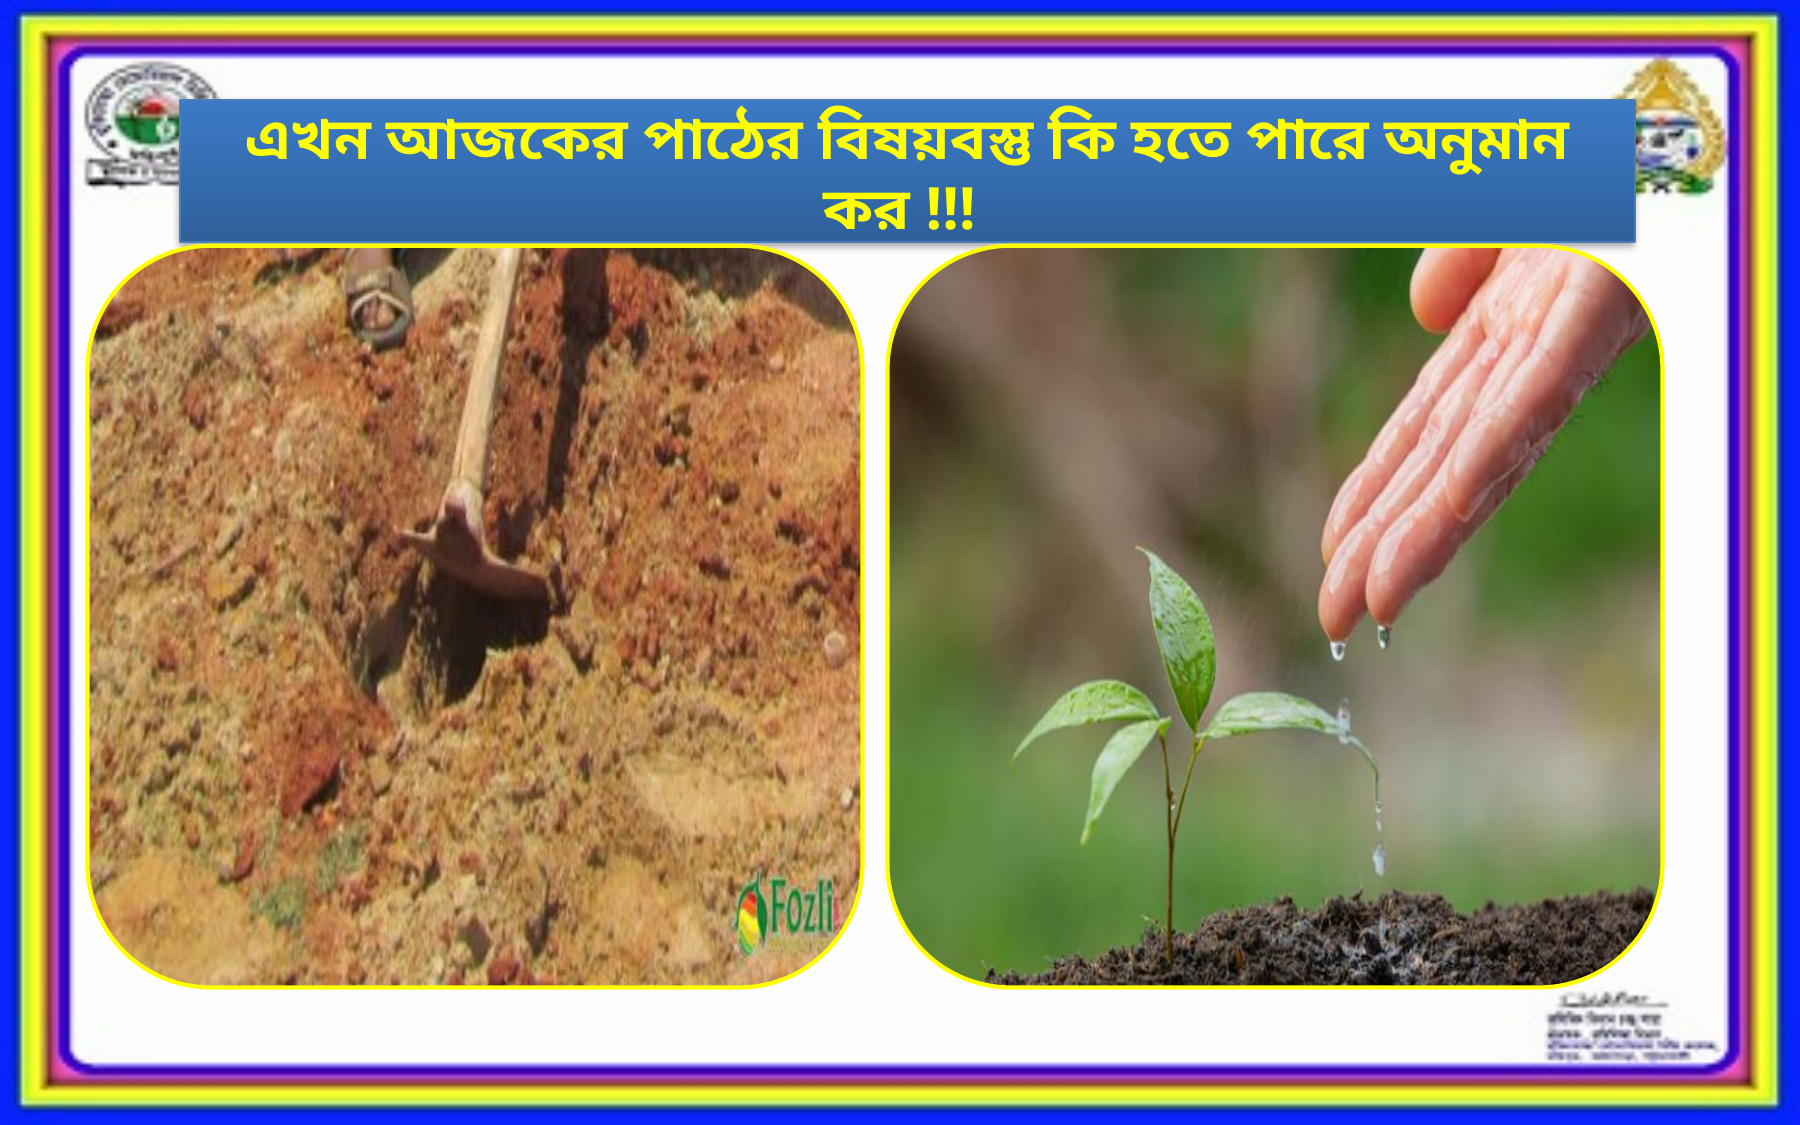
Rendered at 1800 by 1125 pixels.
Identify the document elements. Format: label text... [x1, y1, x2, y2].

text_box [885, 243, 1665, 990]
picture [0, 0, 1800, 1125]
text_box [85, 243, 865, 990]
text_box এখন আজকের পাঠের বিষয়বস্তু কি হতে পারে অনুমান কর !!! [179, 99, 1636, 243]
